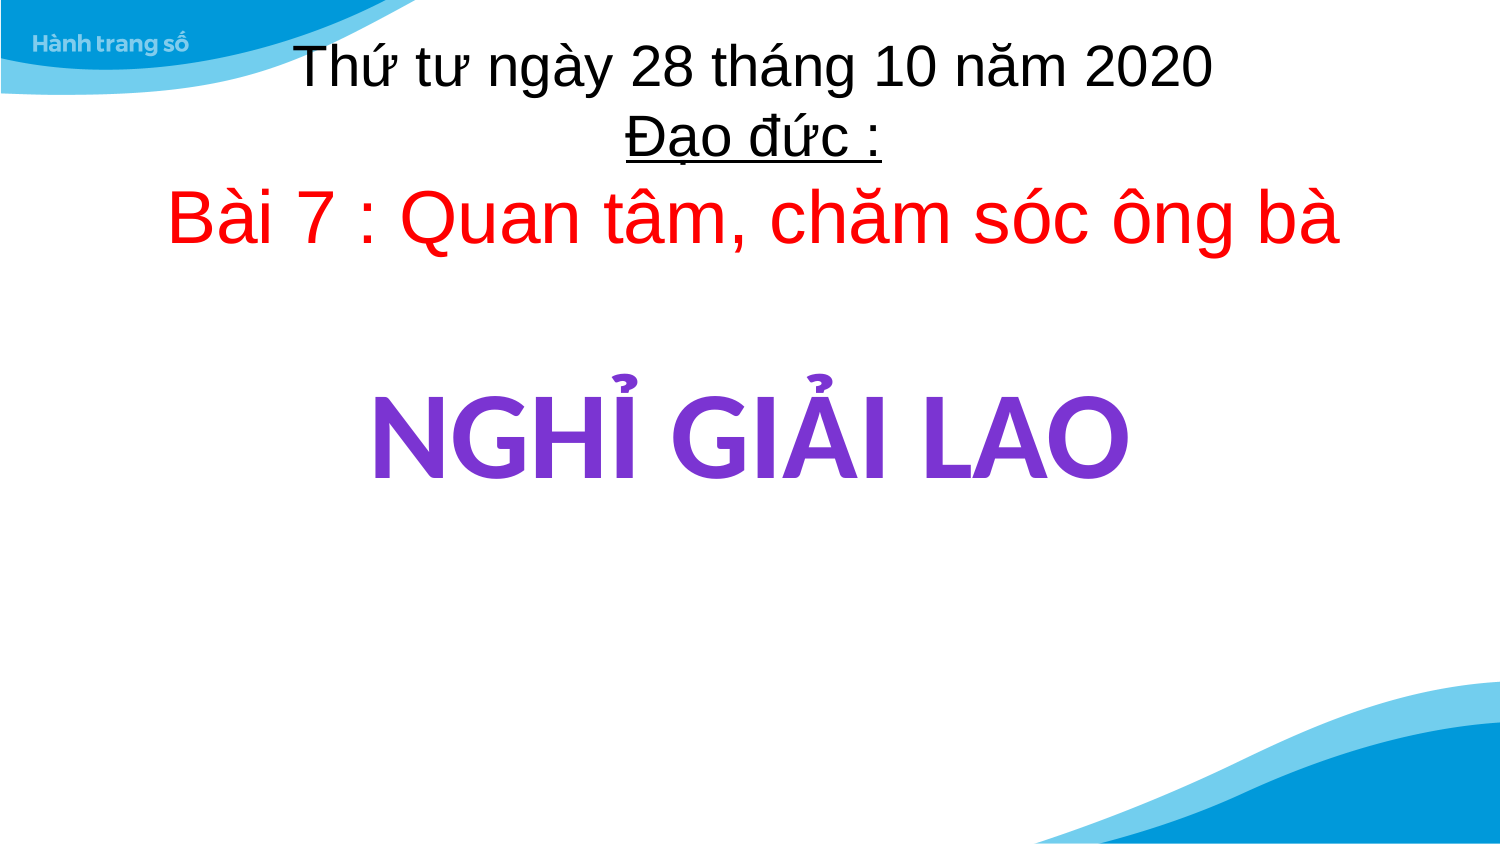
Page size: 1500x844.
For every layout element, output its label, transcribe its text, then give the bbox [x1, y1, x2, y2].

text_box Thứ tư ngày 28 tháng 10 năm 2020 Đạo đức : Bài 7 : Quan tâm, chăm sóc ông bà [26, 20, 1482, 266]
text_box Nghỉ giải lao [352, 346, 1147, 512]
picture [0, 0, 1500, 844]
